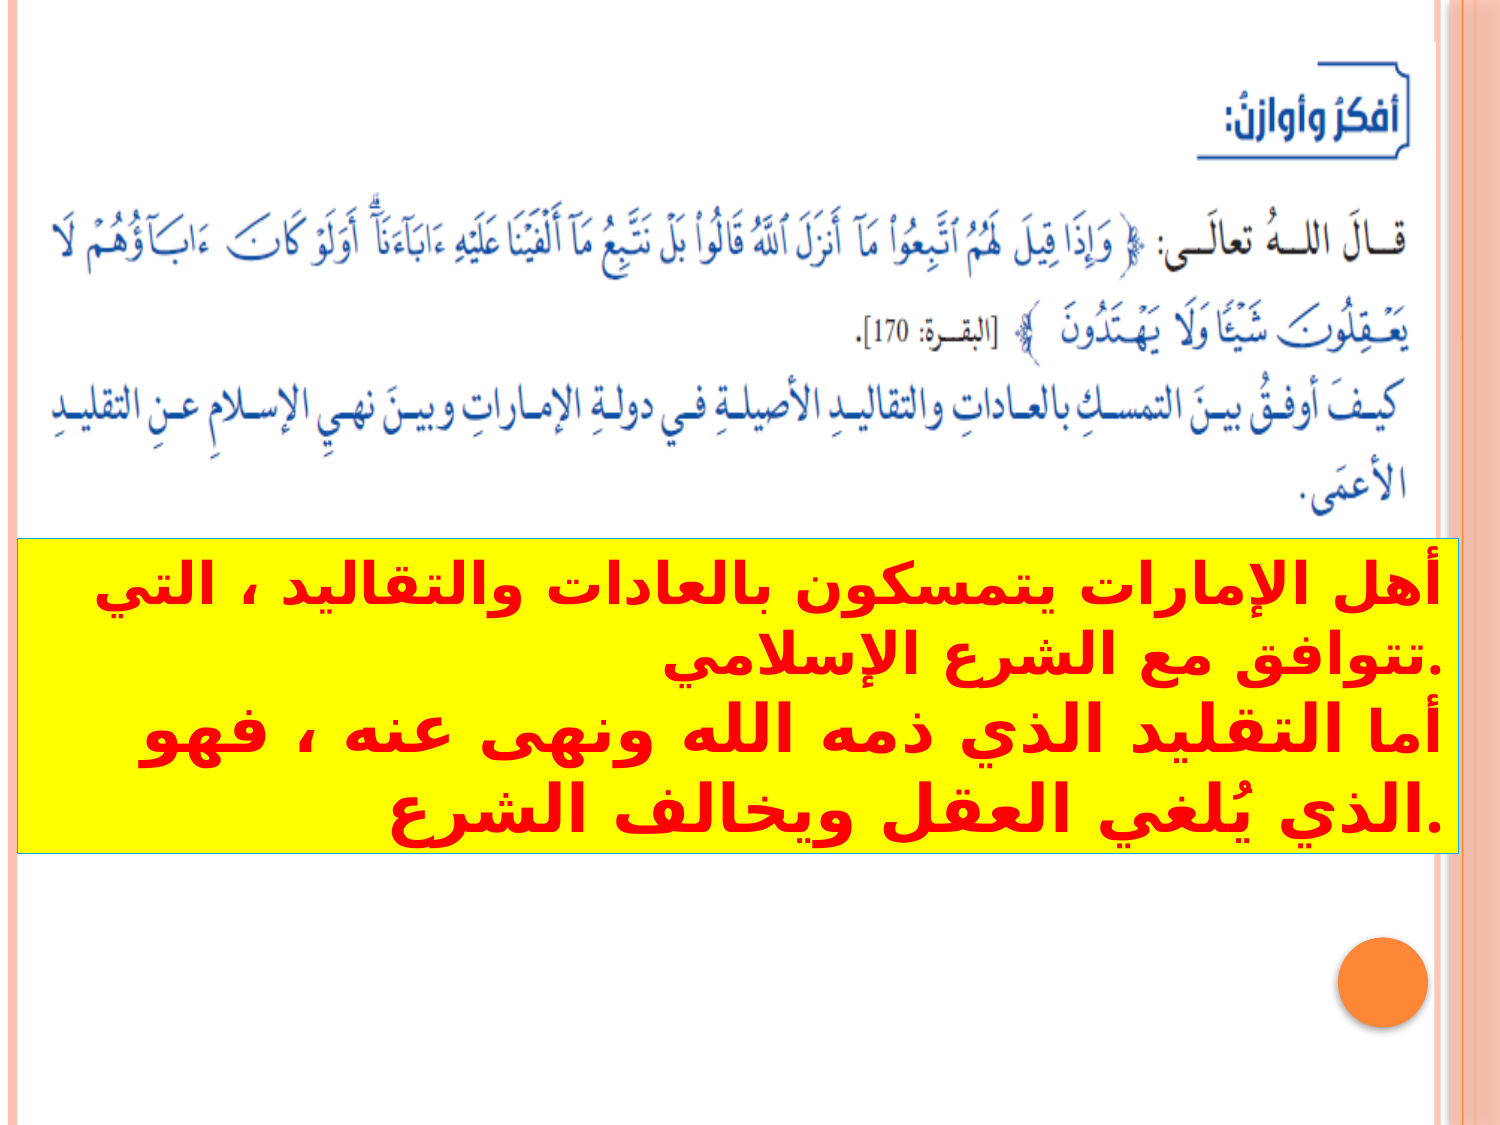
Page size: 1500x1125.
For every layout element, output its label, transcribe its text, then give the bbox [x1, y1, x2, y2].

picture [40, 540, 1436, 705]
text_box أهل الإمارات يتمسكون بالعادات والتقاليد ، التي تتوافق مع الشرع الإسلامي. أما التقليد الذي ذمه الله ونهى عنه ، فهو الذي يُلغي العقل ويخالف الشرع. [17, 538, 1459, 854]
picture [40, 42, 1436, 537]
